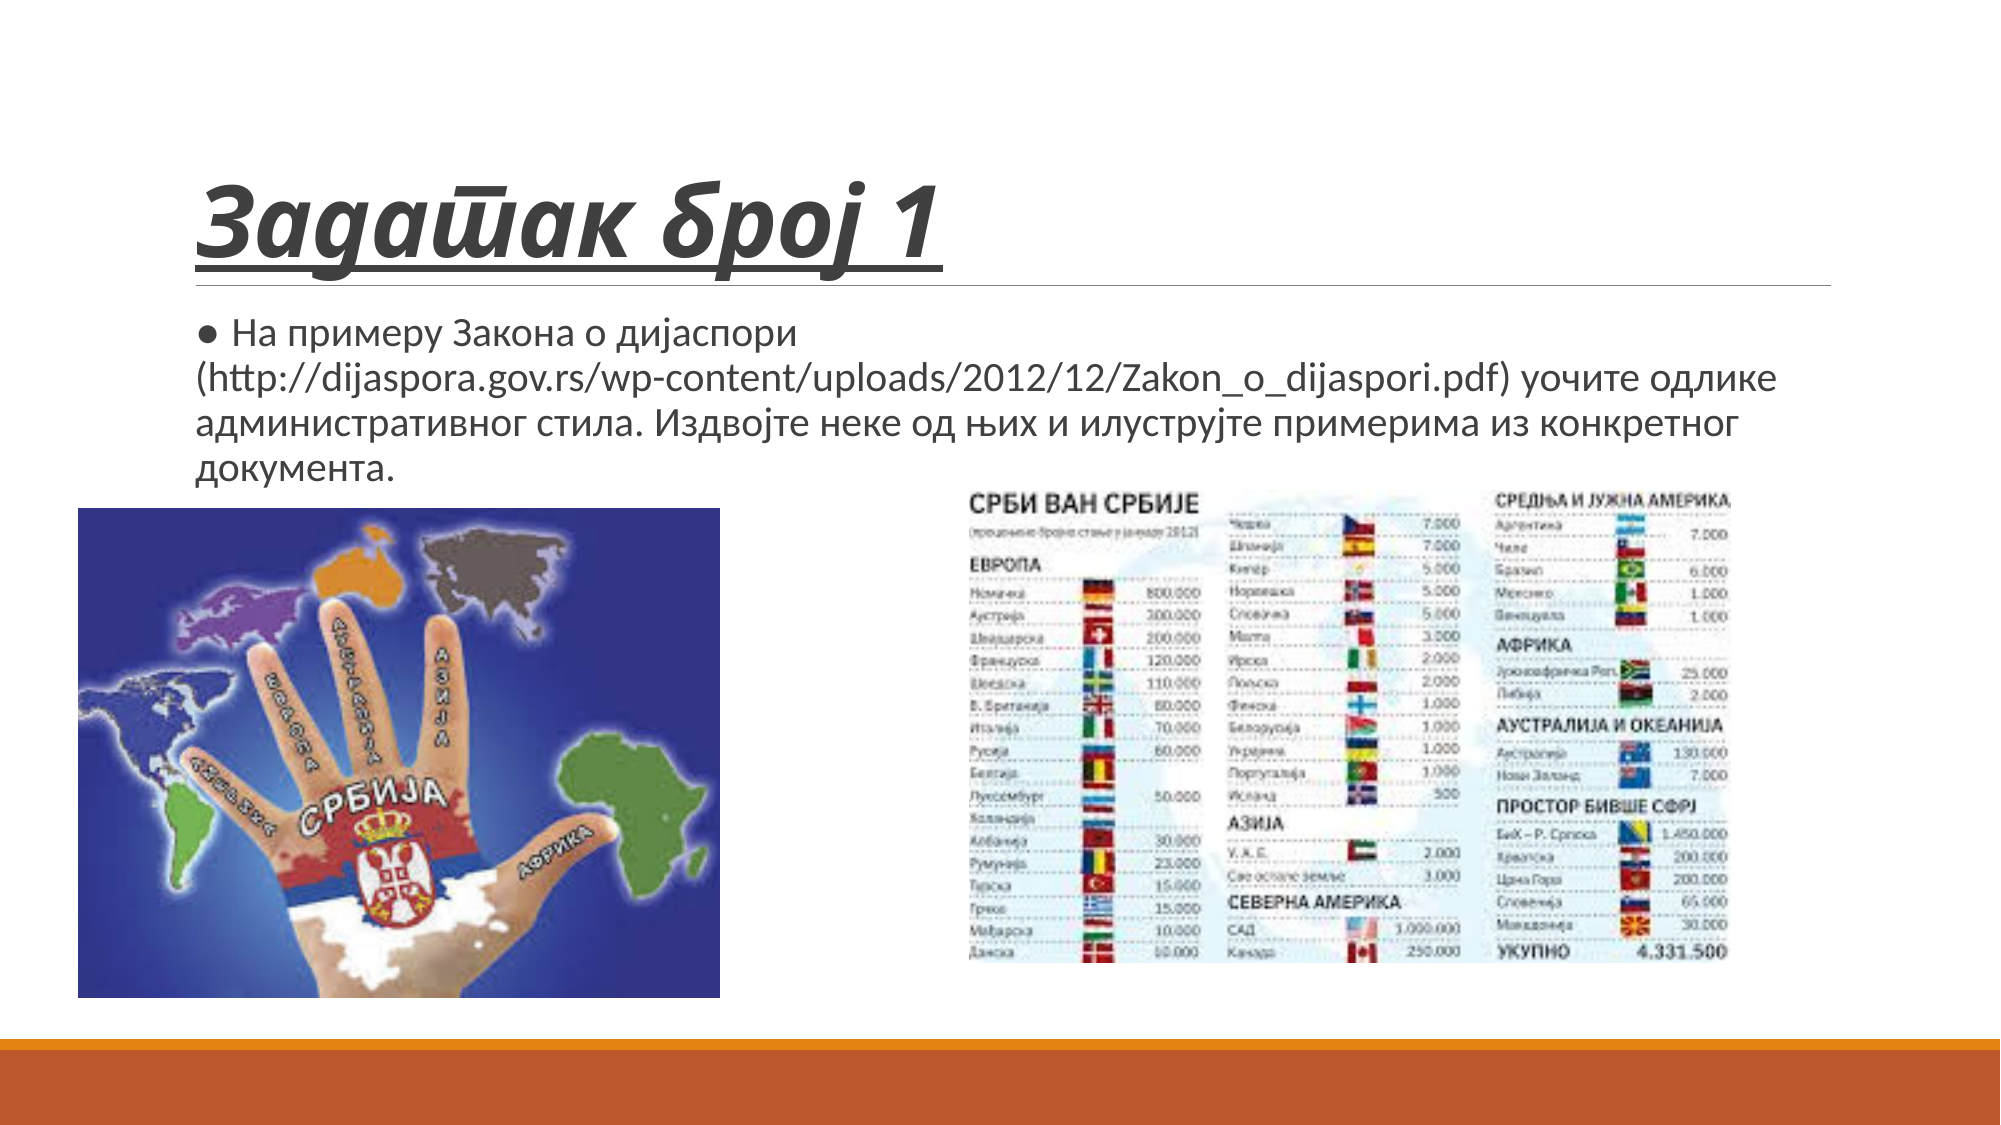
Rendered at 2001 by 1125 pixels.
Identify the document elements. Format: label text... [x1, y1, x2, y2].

picture [968, 489, 1731, 964]
list ● На примеру Закона о дијаспори (http://dijaspora.gov.rs/wp-content/uploads/2012/12/Zakon_o_dijaspori.pdf) уочите одлике административног стила. Издвојте неке од њих и илуструјте примерима из конкретног документа. [180, 302, 1830, 963]
title Задатак број 1 [180, 47, 1830, 285]
picture [77, 507, 721, 998]
